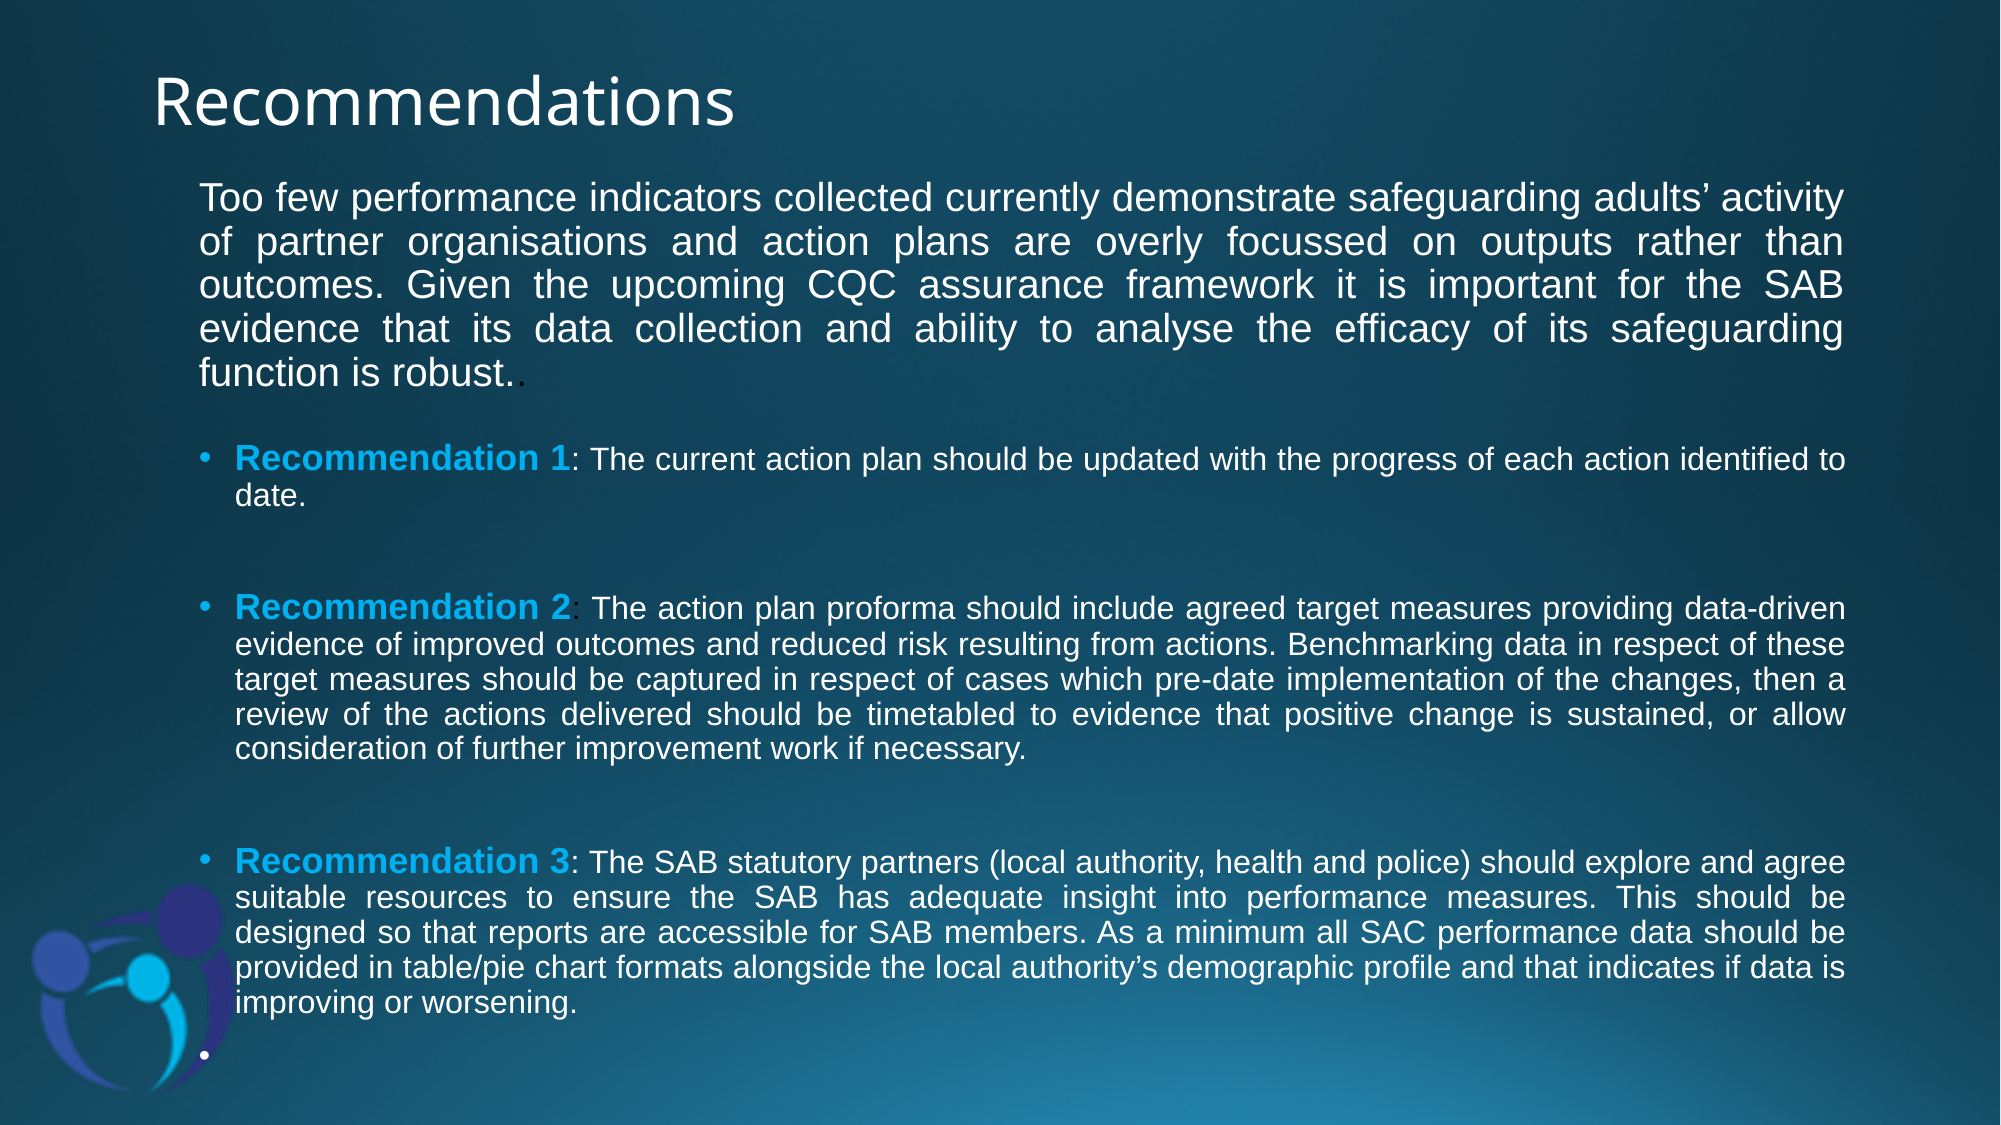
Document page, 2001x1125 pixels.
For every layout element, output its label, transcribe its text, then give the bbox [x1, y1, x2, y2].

picture [0, 0, 2001, 1125]
list Too few performance indicators collected currently demonstrate safeguarding adults’ activity of partner organisations and action plans are overly focussed on outputs rather than outcomes. Given the upcoming CQC assurance framework it is important for the SAB evidence that its data collection and ability to analyse the efficacy of its safeguarding function is robust.. Recommendation 1: The current action plan should be updated with the progress of each action identified to date. Recommendation 2: The action plan proforma should include agreed target measures providing data-driven evidence of improved outcomes and reduced risk resulting from actions. Benchmarking data in respect of these target measures should be captured in respect of cases which pre-date implementation of the changes, then a review of the actions delivered should be timetabled to evidence that positive change is sustained, or allow consideration of further improvement work if necessary. Recommendation 3: The SAB statutory partners (local authority, health and police) should explore and agree suitable resources to ensure the SAB has adequate insight into performance measures. This should be designed so that reports are accessible for SAB members. As a minimum all SAC performance data should be provided in table/pie chart formats alongside the local authority’s demographic profile and that indicates if data is improving or worsening. [183, 169, 1863, 1086]
title Recommendations [137, 59, 1863, 148]
